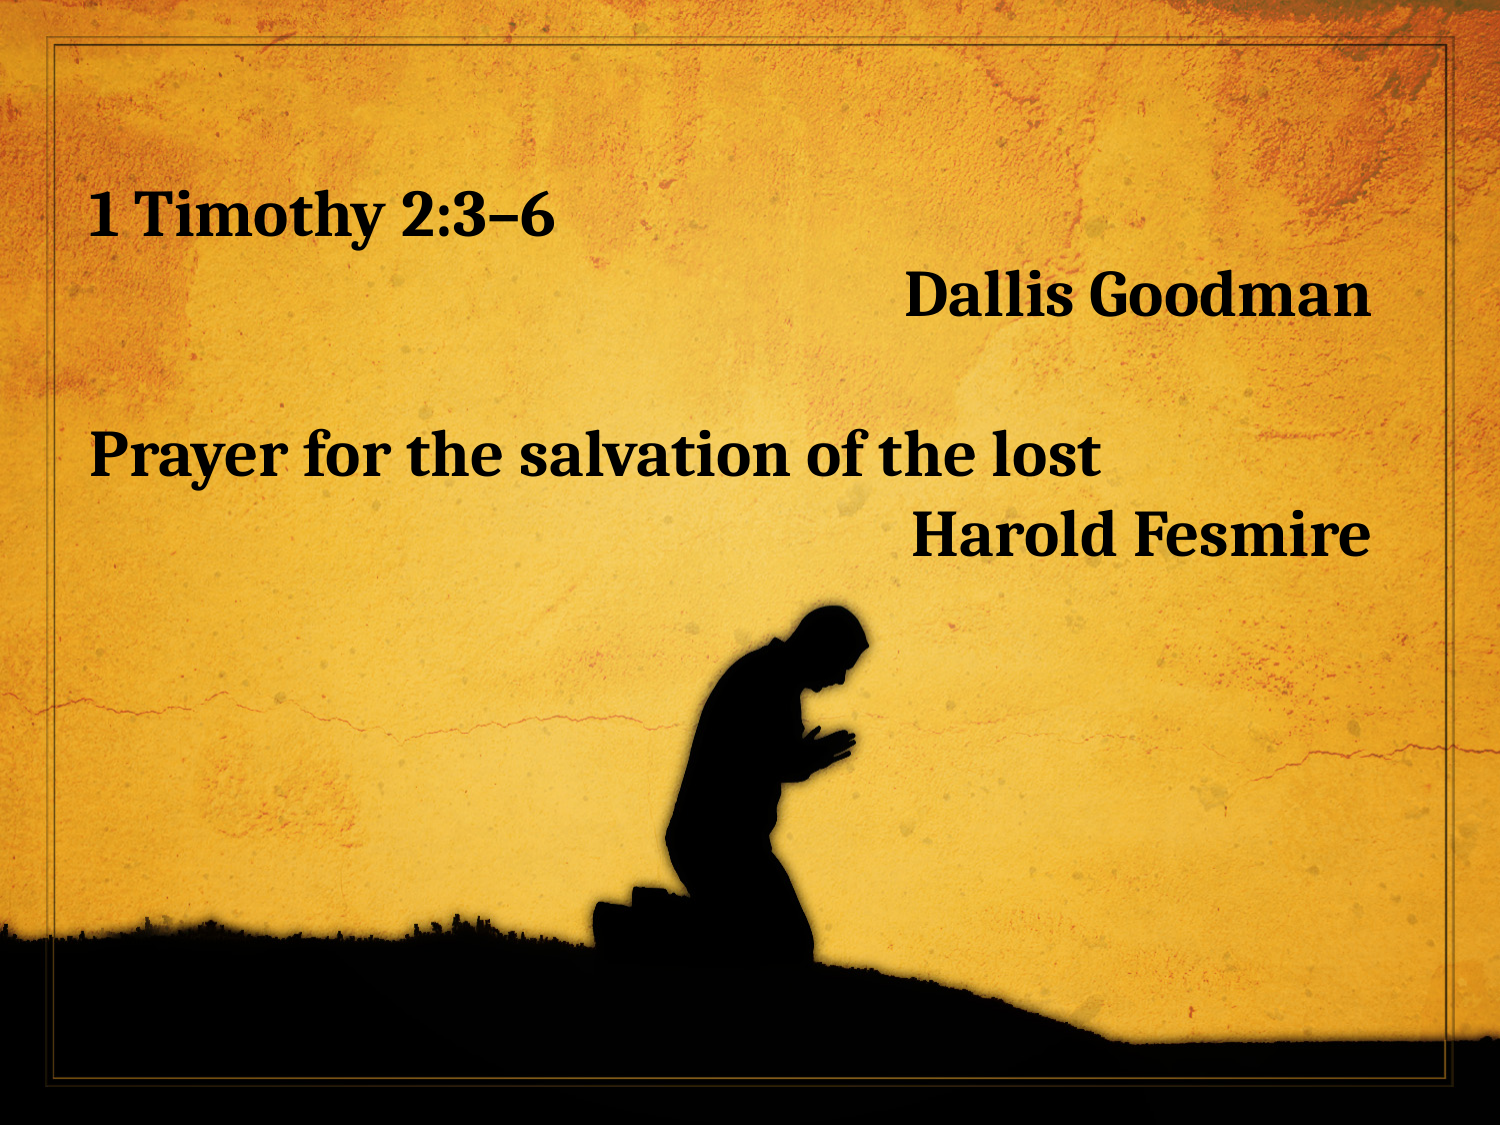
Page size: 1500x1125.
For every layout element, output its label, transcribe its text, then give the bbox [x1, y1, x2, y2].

picture [0, 0, 1500, 1125]
text_box 1 Timothy 2:3–6 Dallis Goodman Prayer for the salvation of the lost Harold Fesmire [75, 162, 1388, 577]
